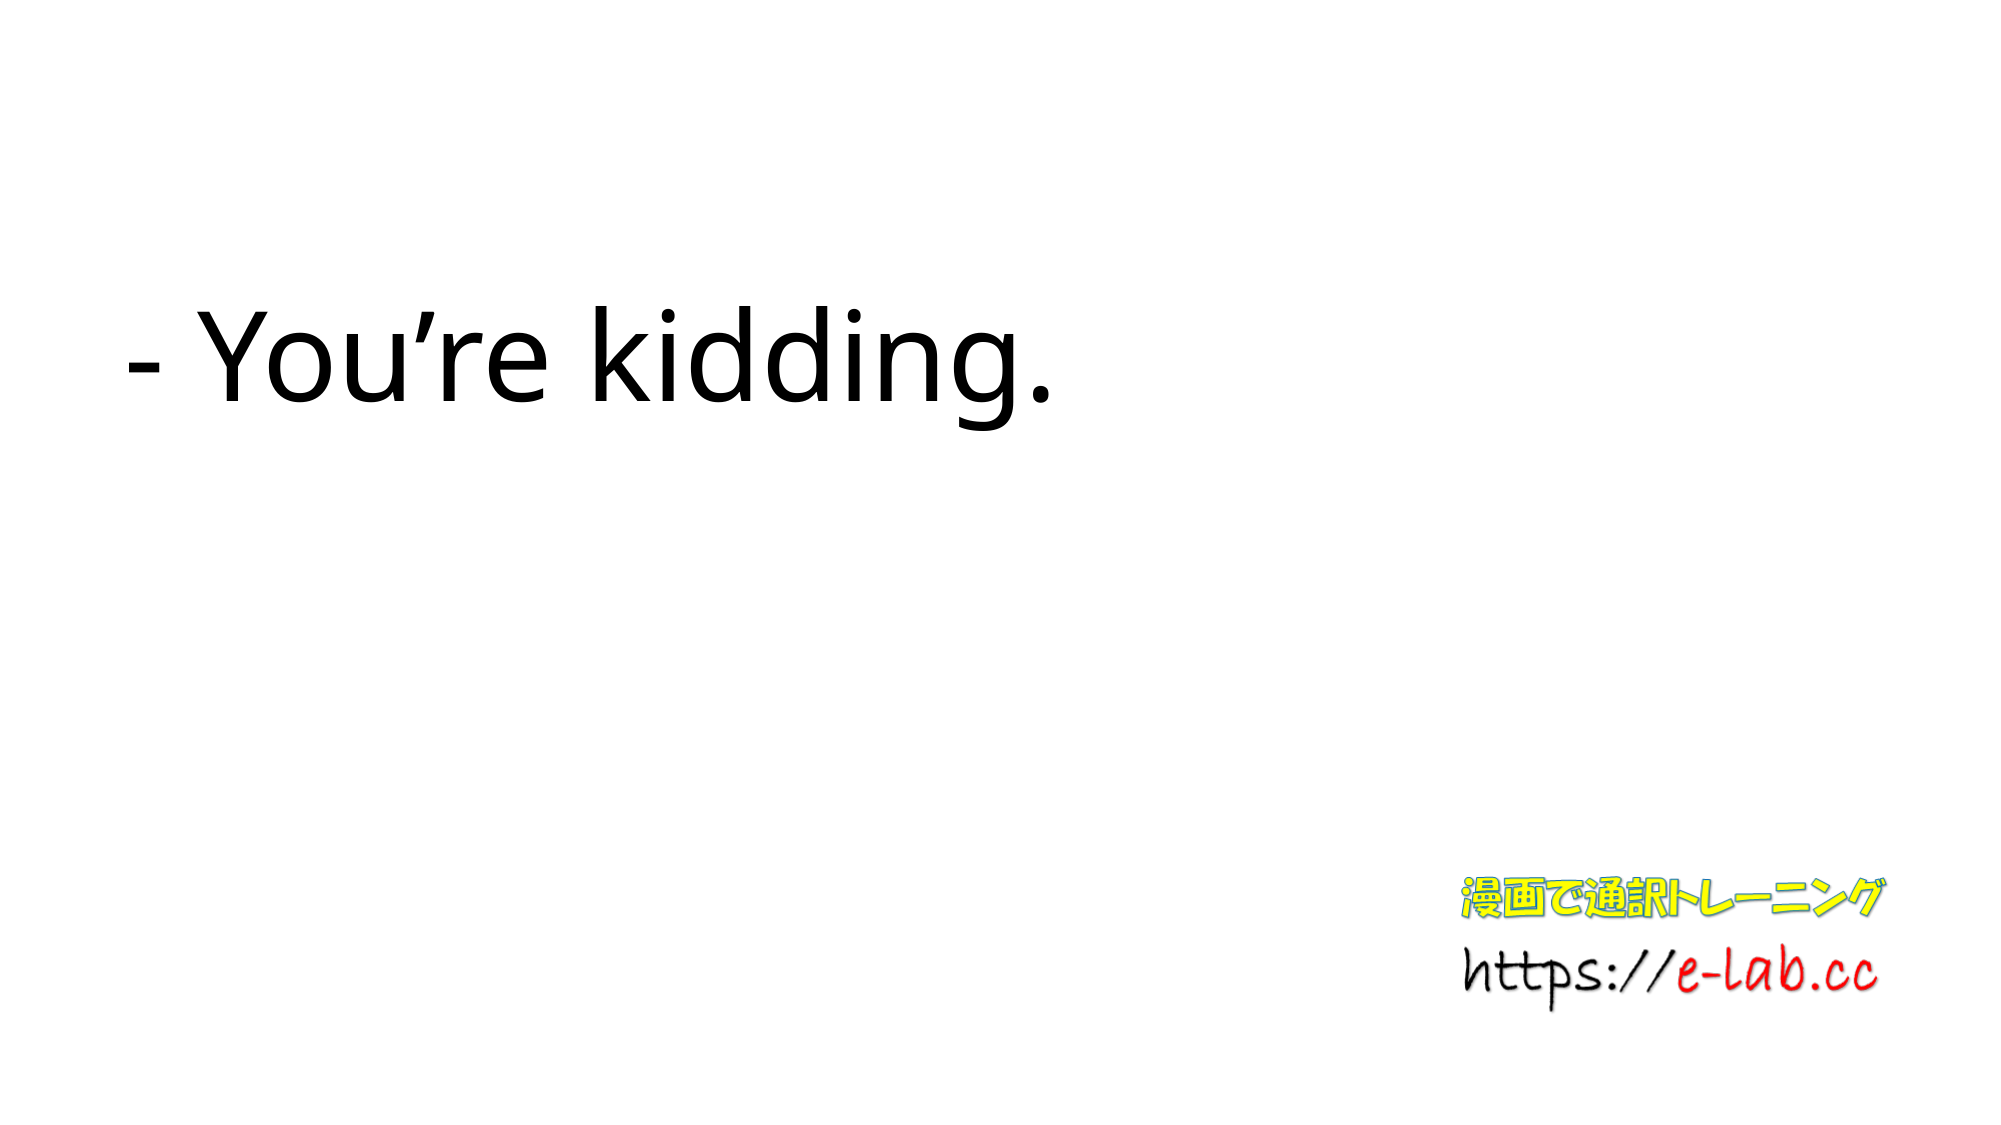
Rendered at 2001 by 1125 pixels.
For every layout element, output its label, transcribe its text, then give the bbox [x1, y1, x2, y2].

picture [1417, 861, 1924, 1061]
title - You’re kidding. [109, 248, 1967, 437]
